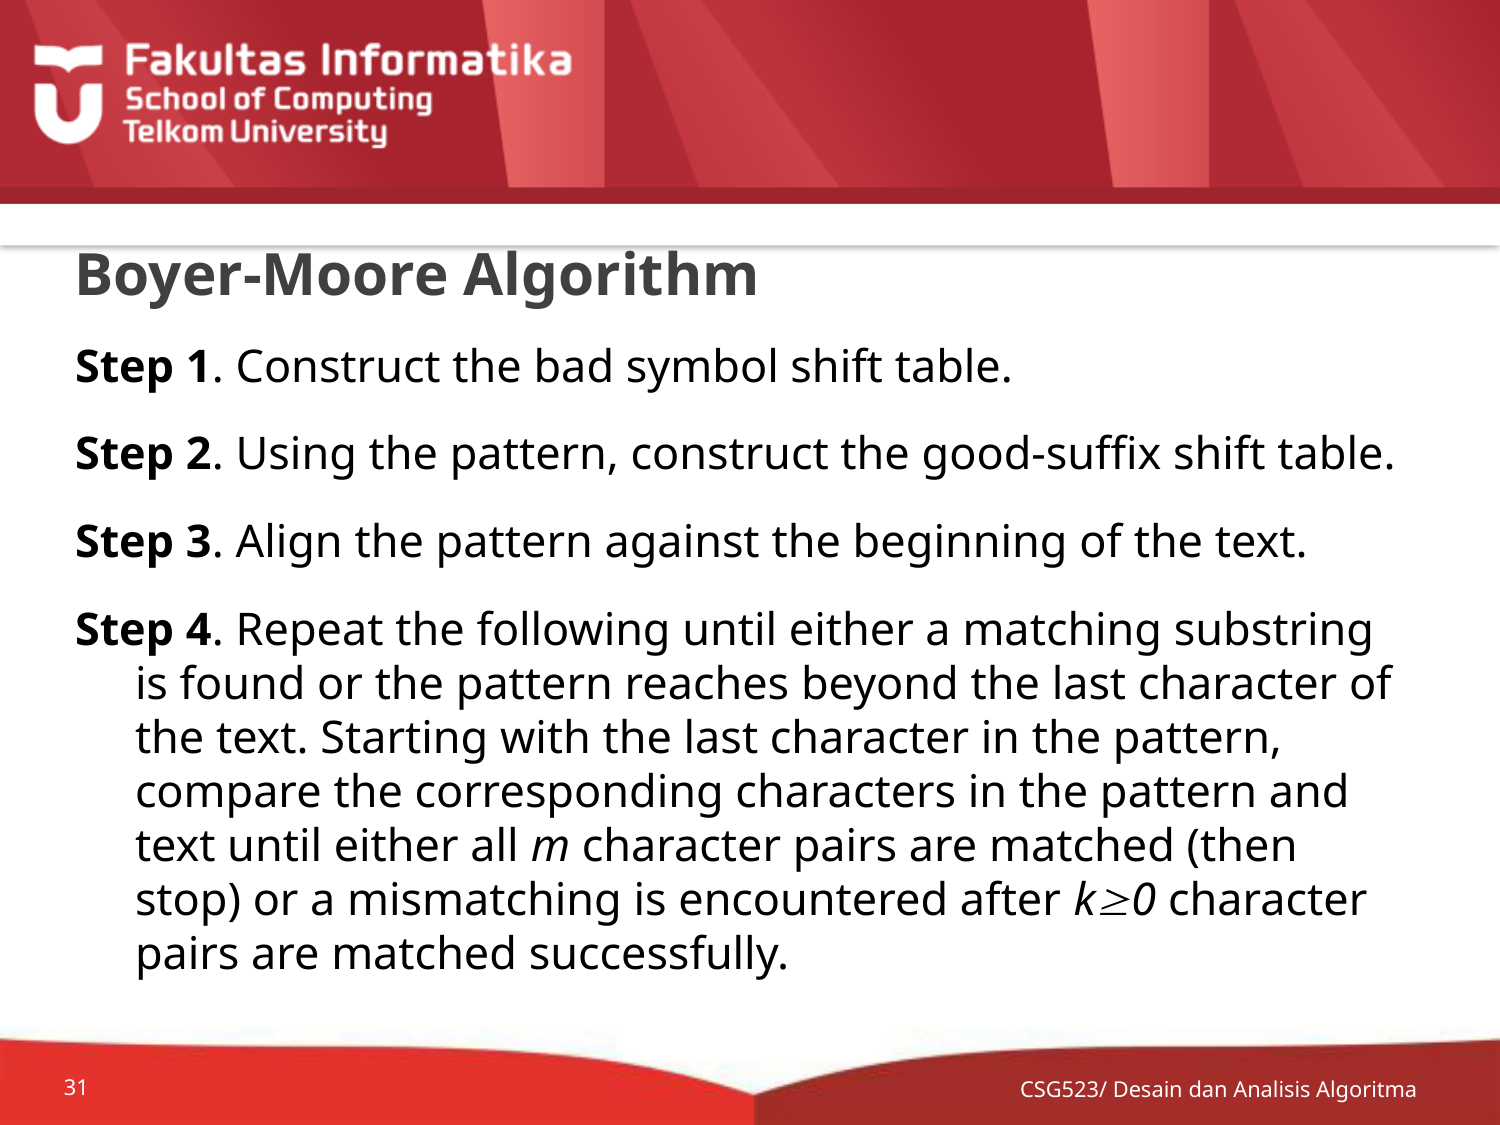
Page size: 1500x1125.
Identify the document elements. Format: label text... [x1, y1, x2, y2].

slide_number 31 [63, 1058, 123, 1119]
title Boyer-Moore Algorithm [59, 219, 1426, 325]
list CSG523/ Desain dan Analisis Algoritma [888, 1058, 1433, 1119]
picture [0, 0, 1500, 203]
picture [0, 1024, 1500, 1125]
list Step 1. Construct the bad symbol shift table. Step 2. Using the pattern, construct the good-suffix shift table. Step 3. Align the pattern against the beginning of the text. Step 4. Repeat the following until either a matching substring is found or the pattern reaches beyond the last character of the text. Starting with the last character in the pattern, compare the corresponding characters in the pattern and text until either all m character pairs are matched (then stop) or a mismatching is encountered after k0 character pairs are matched successfully. [60, 329, 1426, 990]
